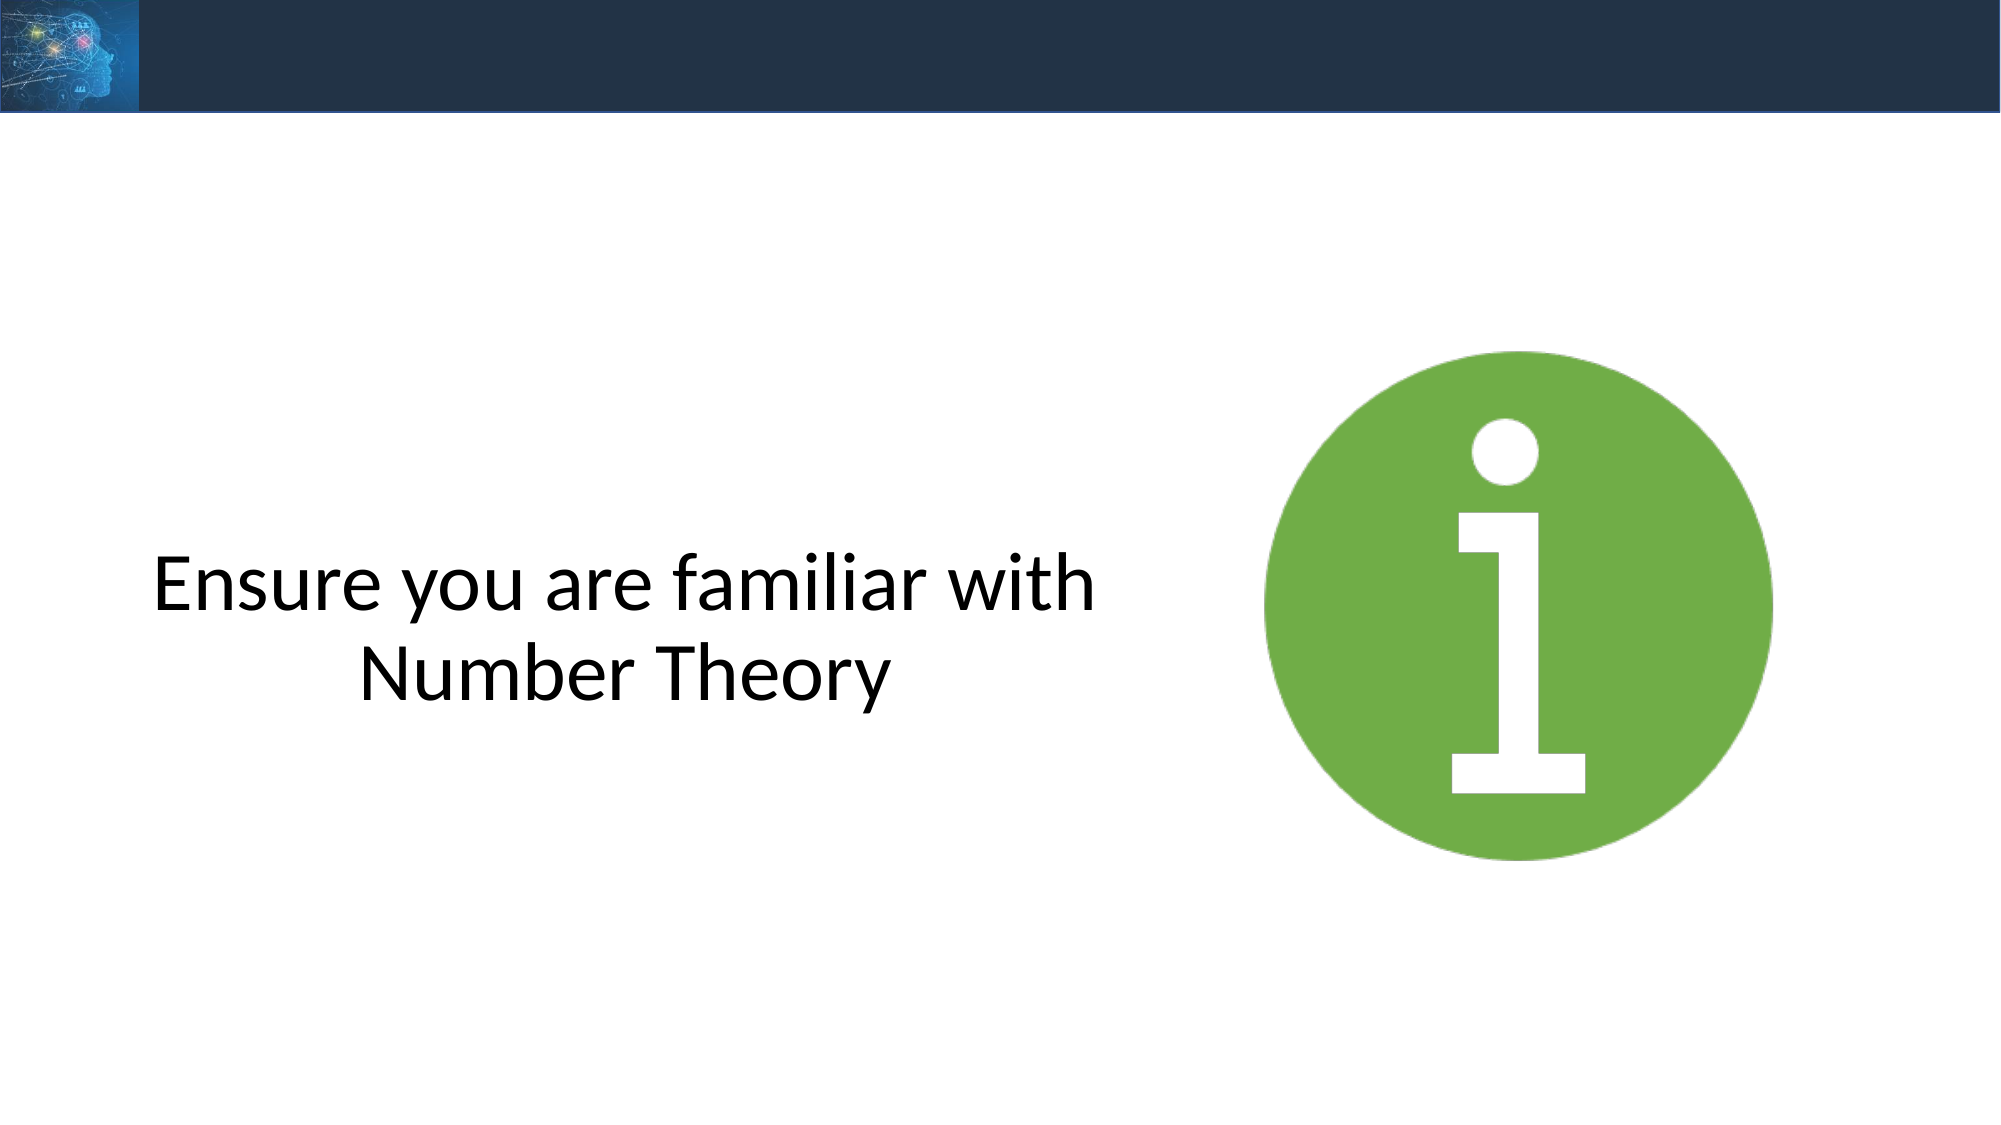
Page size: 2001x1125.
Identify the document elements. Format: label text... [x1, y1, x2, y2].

picture [1198, 285, 1840, 928]
list Ensure you are familiar with Number Theory [137, 299, 1114, 1014]
picture [2, 0, 139, 111]
